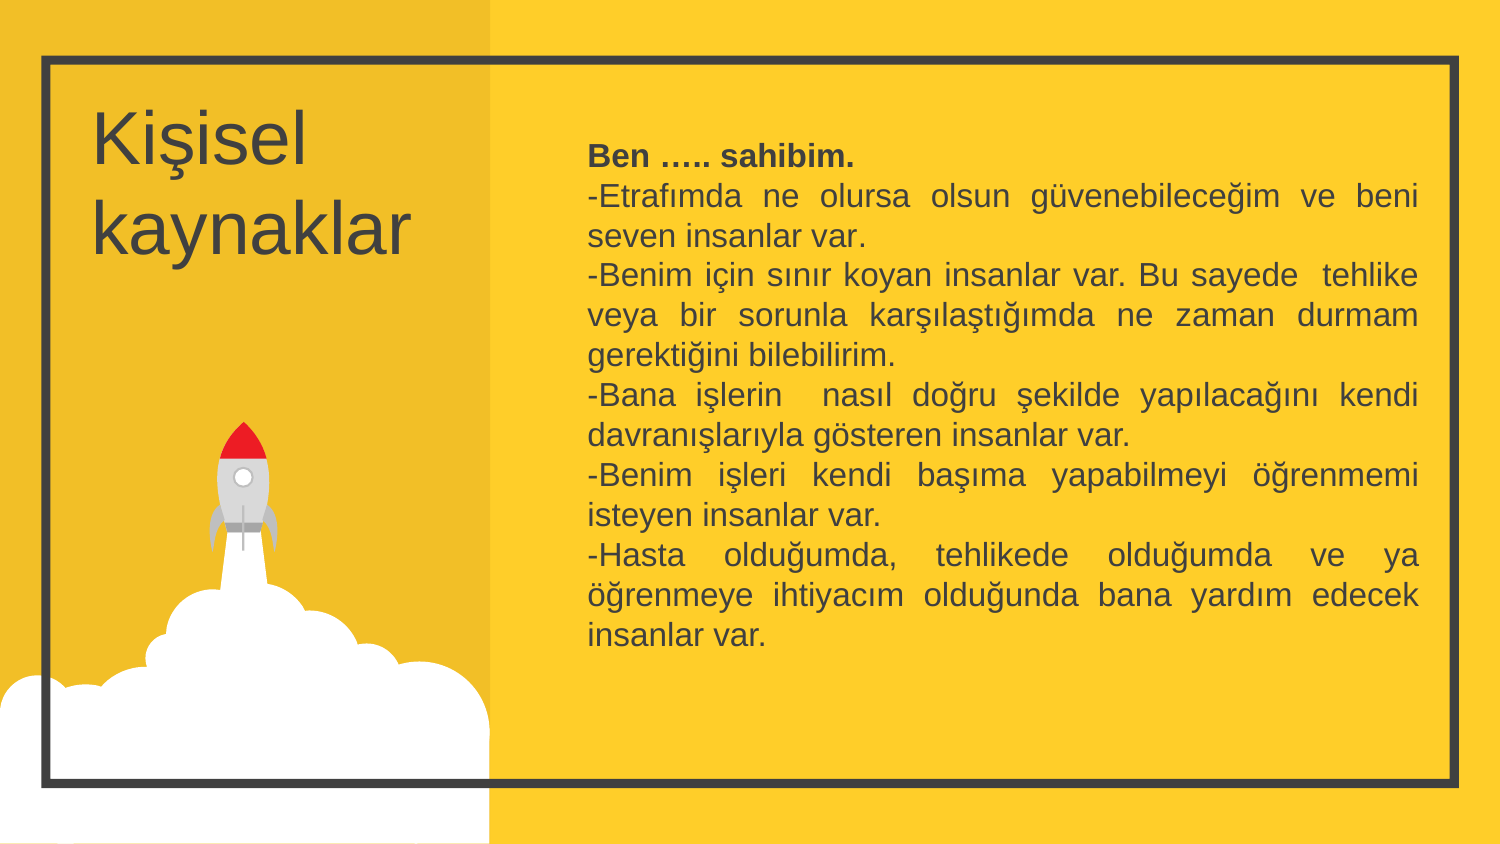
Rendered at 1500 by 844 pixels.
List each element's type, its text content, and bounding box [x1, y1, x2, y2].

list Kişisel kaynaklar [76, 67, 455, 292]
text_box Ben ….. sahibim. -Etrafımda ne olursa olsun güvenebileceğim ve beni seven insanlar var. -Benim için sınır koyan insanlar var. Bu sayede tehlike veya bir sorunla karşılaştığımda ne zaman durmam gerektiğini bilebilirim. -Bana işlerin nasıl doğru şekilde yapılacağını kendi davranışlarıyla gösteren insanlar var. -Benim işleri kendi başıma yapabilmeyi öğrenmemi isteyen insanlar var. -Hasta olduğumda, tehlikede olduğumda ve ya öğrenmeye ihtiyacım olduğunda bana yardım edecek insanlar var. [572, 126, 1436, 661]
